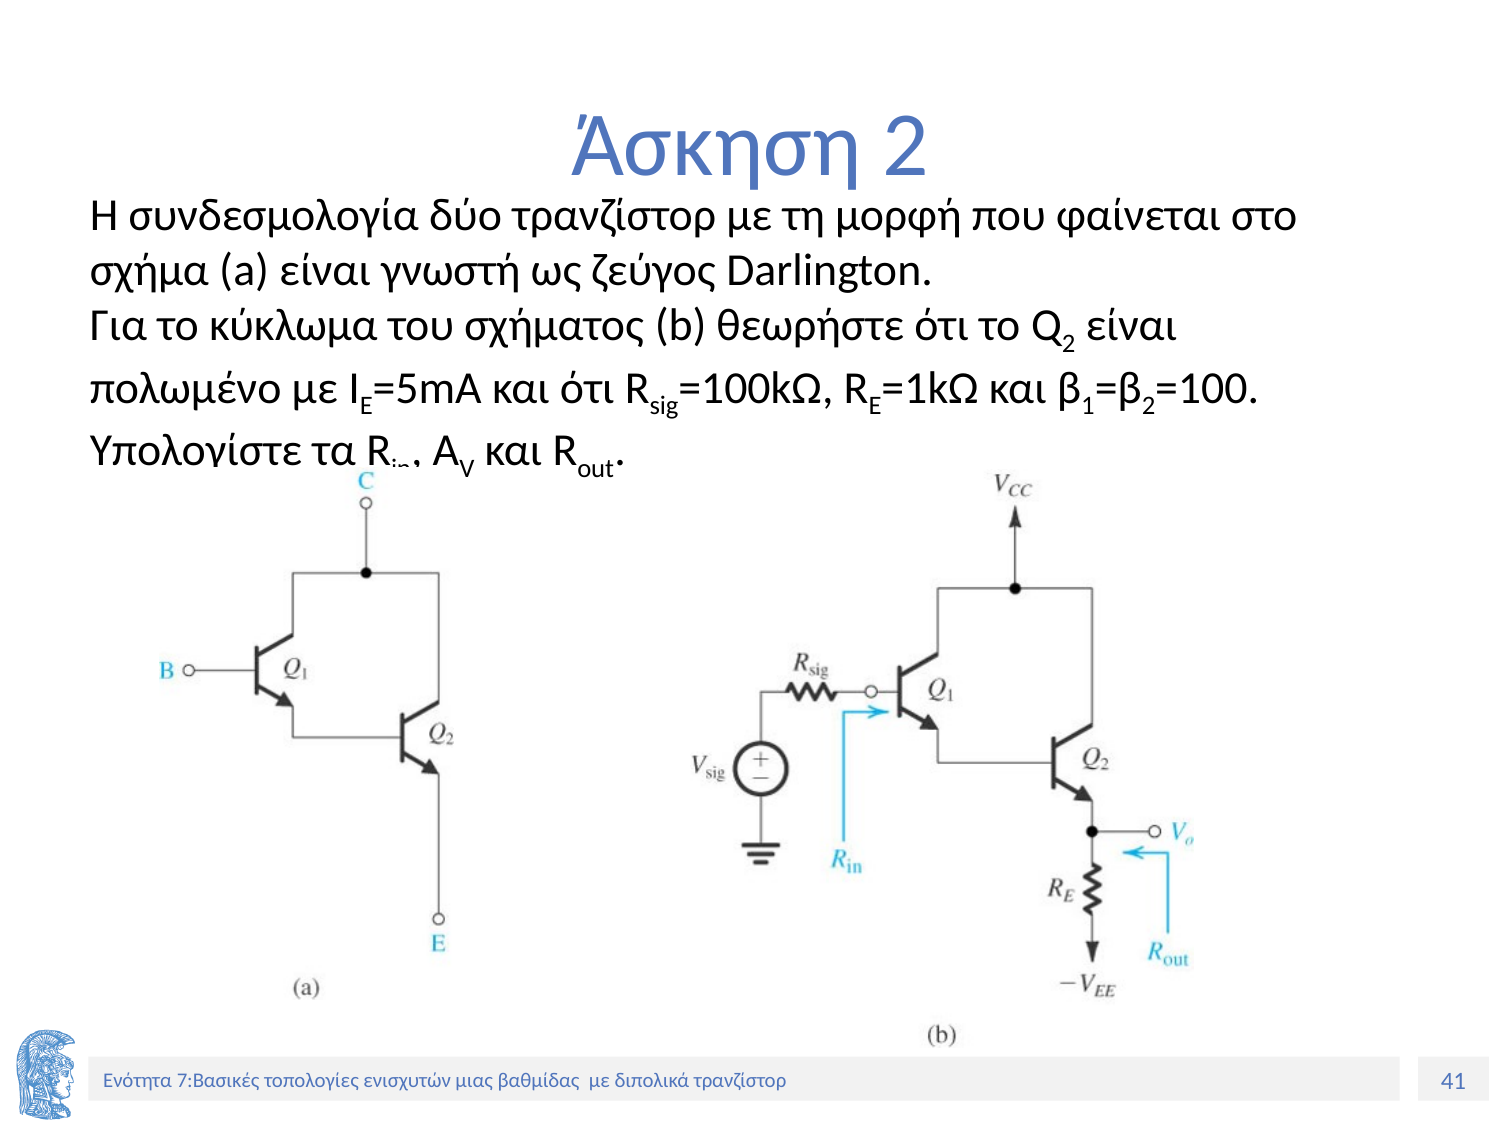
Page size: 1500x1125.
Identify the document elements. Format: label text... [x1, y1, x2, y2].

text_box Η συνδεσμολογία δύο τρανζίστορ με τη μορφή που φαίνεται στο σχήμα (a) είναι γνωστή ως ζεύγος Darlington. Για το κύκλωμα του σχήματος (b) θεωρήστε ότι το Q2 είναι πολωμένο με IE=5mA και ότι Rsig=100kΩ, RΕ=1kΩ και β1=β2=100. Υπολογίστε τα Rin, AV και Rout. [75, 177, 1376, 490]
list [159, 467, 454, 1000]
picture [9, 1026, 81, 1120]
title Άσκηση 2 [75, 45, 1425, 233]
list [690, 468, 1194, 1048]
